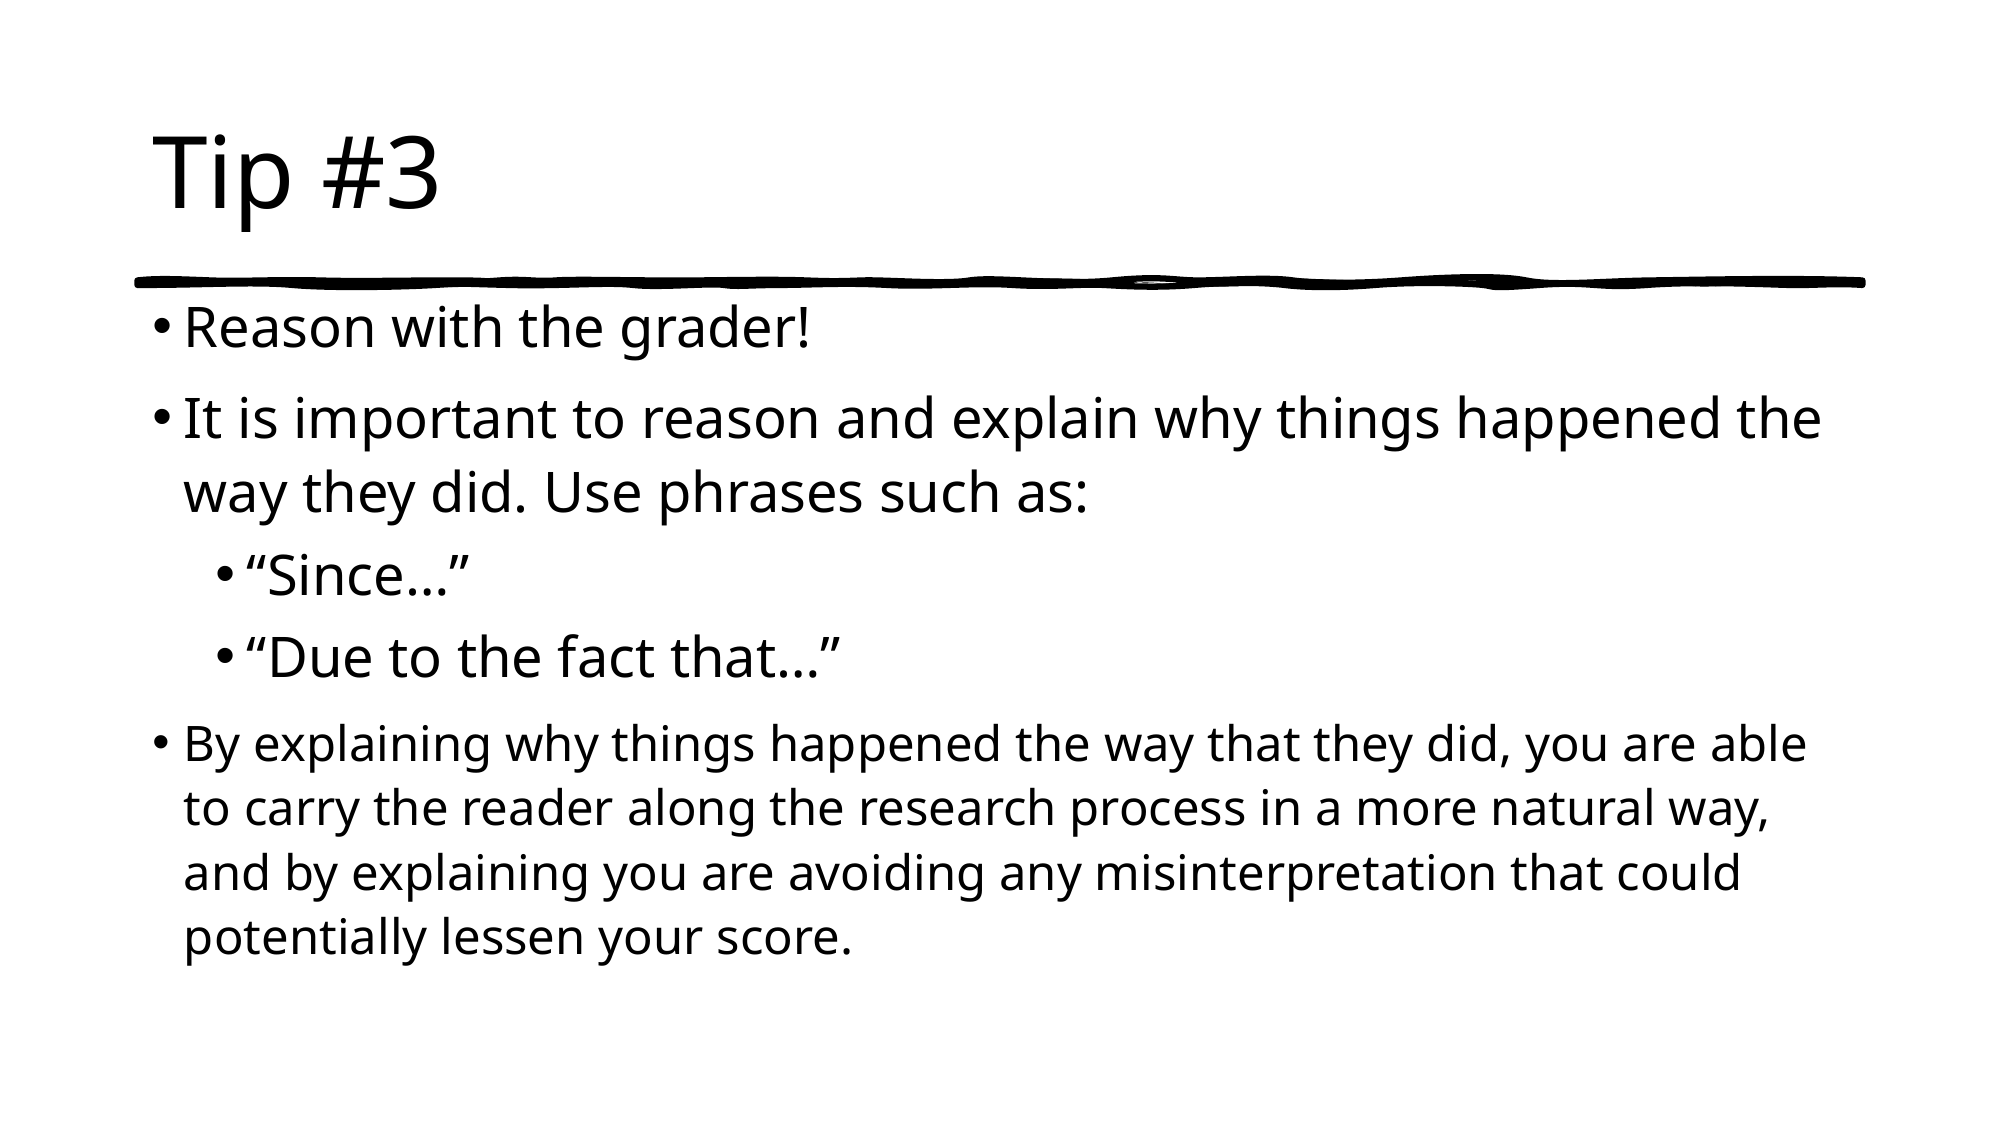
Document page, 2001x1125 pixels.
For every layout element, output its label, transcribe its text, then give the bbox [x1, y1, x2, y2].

list Reason with the grader! It is important to reason and explain why things happened the way they did. Use phrases such as: “Since…” “Due to the fact that…” By explaining why things happened the way that they did, you are able to carry the reader along the research process in a more natural way, and by explaining you are avoiding any misinterpretation that could potentially lessen your score. [137, 277, 1863, 975]
title Tip #3 [137, 59, 1863, 277]
